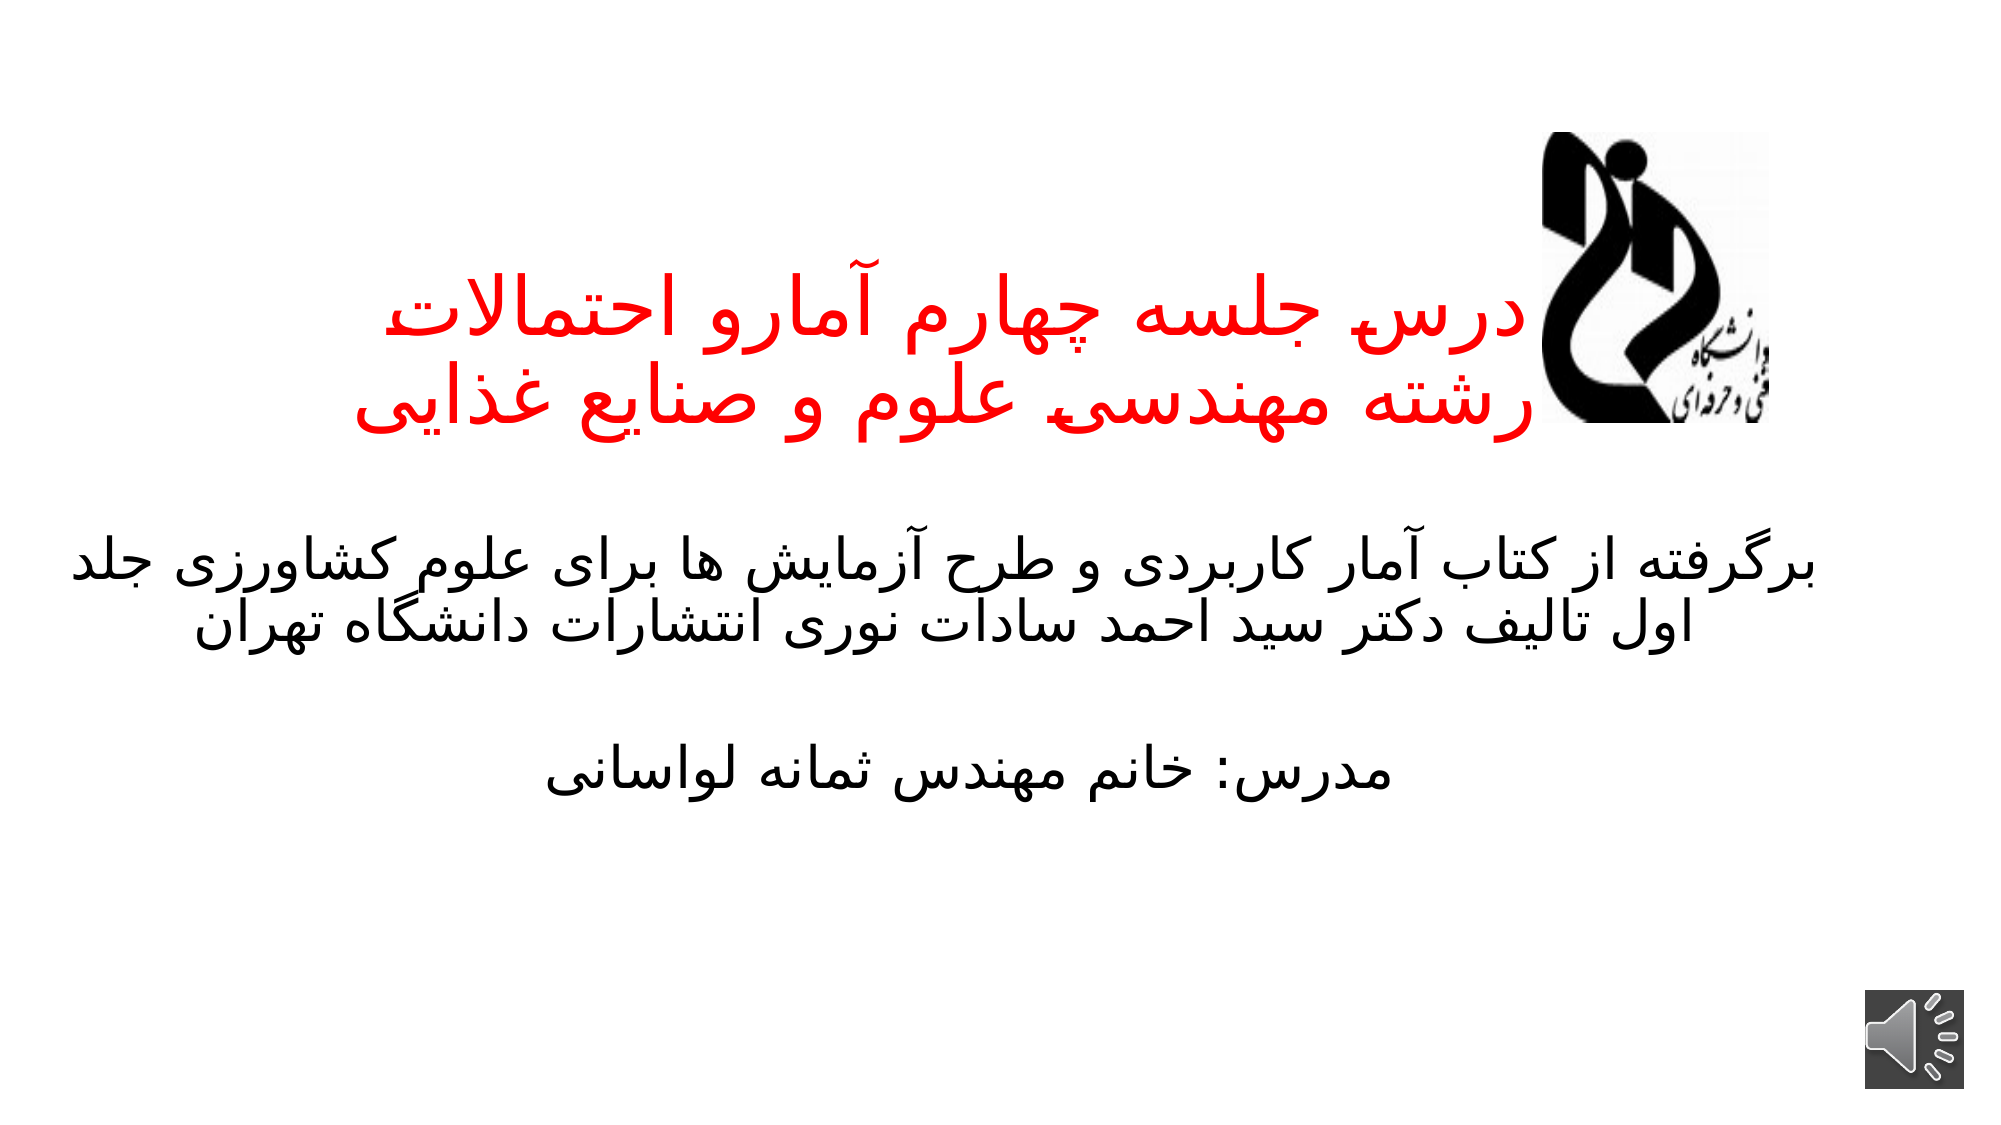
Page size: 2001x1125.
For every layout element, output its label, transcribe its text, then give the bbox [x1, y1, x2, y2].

picture [1864, 989, 1965, 1090]
picture [1542, 132, 1769, 423]
title درس جلسه چهارم آمارو احتمالات رشته مهندسی علوم و صنایع غذایی برگرفته از کتاب آمار کاربردی و طرح آزمایش ها برای علوم کشاورزی جلد اول تالیف دکتر سید احمد سادات نوری انتشارات دانشگاه تهران [24, 168, 1865, 731]
list مدرس: خانم مهندس ثمانه لواسانی [97, 730, 1823, 890]
